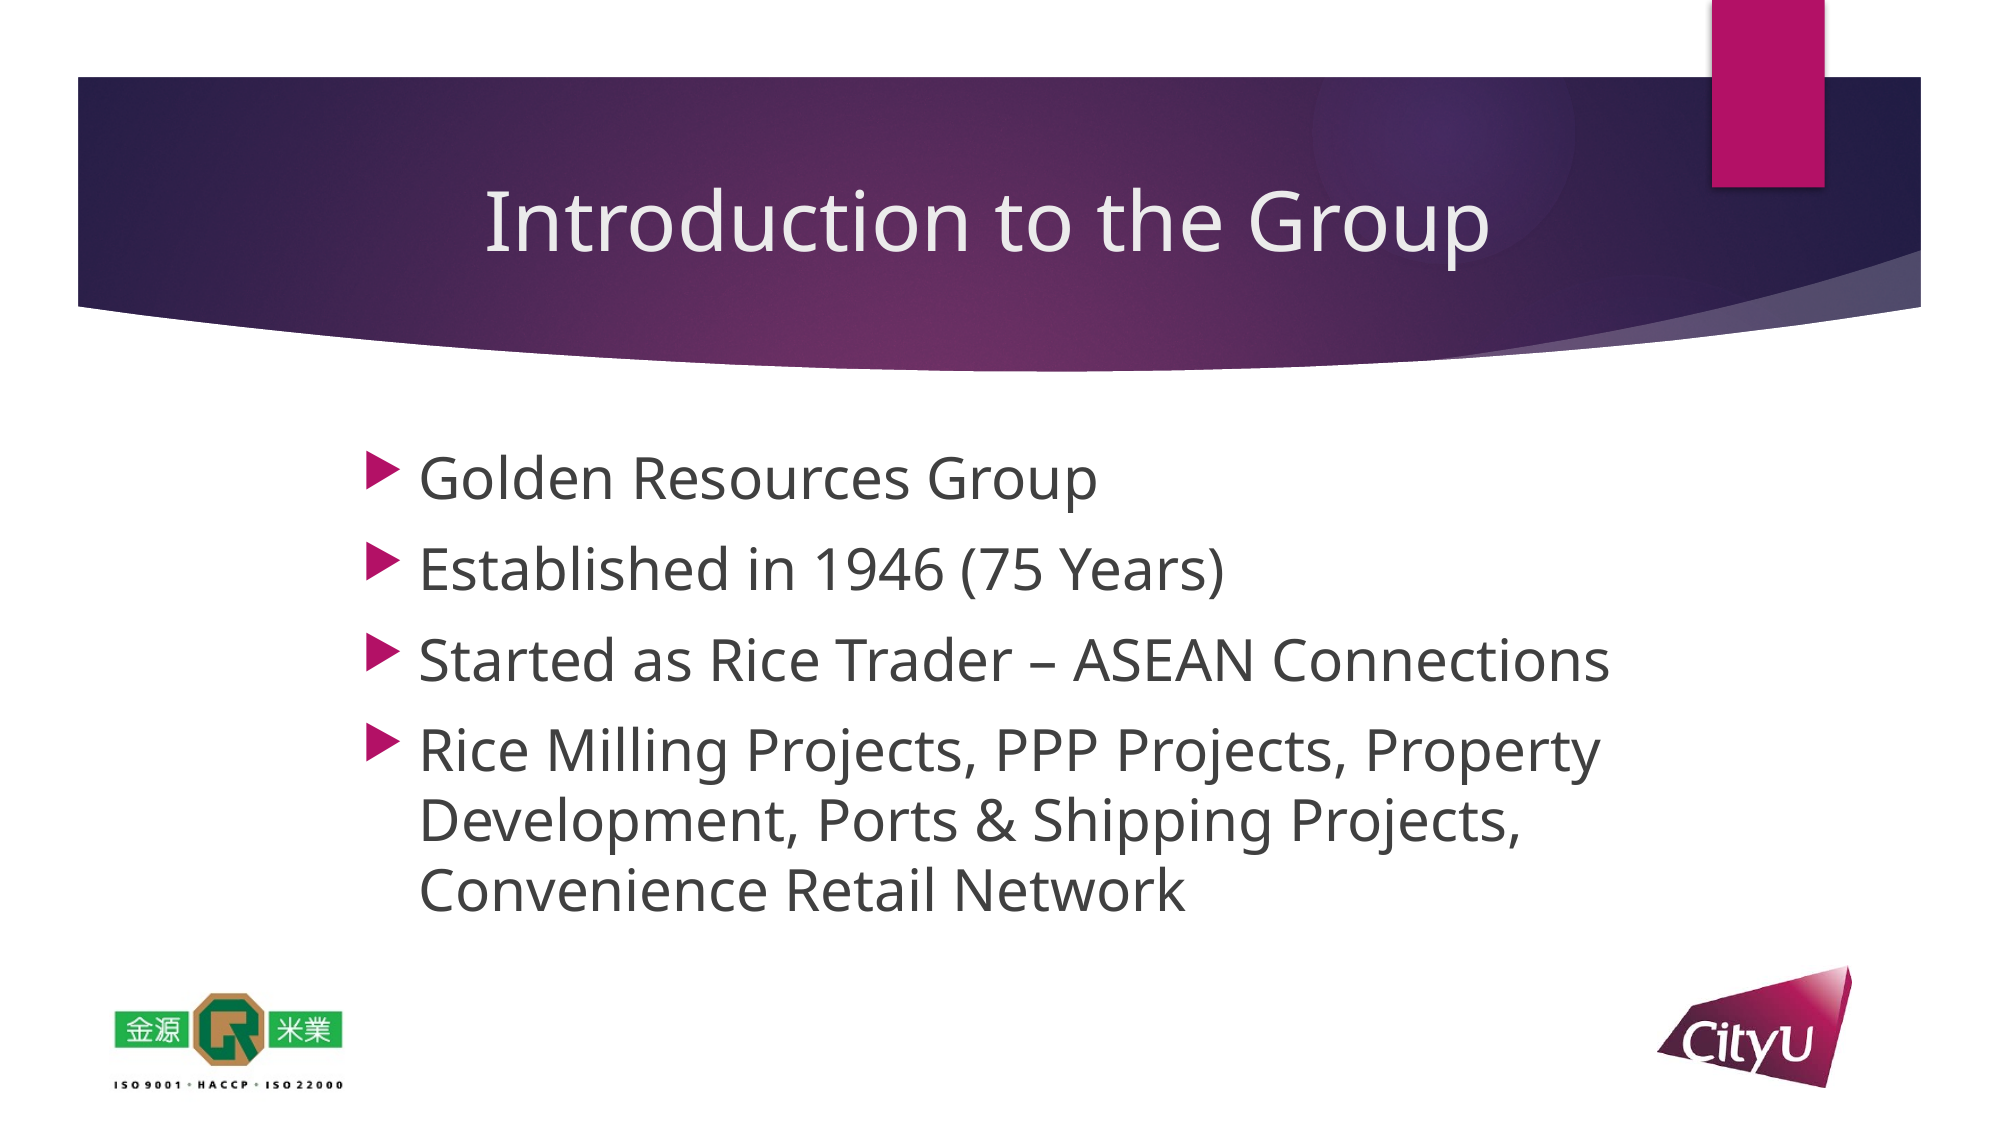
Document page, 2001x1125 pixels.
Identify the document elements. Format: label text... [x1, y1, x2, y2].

picture [1657, 965, 1852, 1088]
title Introduction to the Group [109, 159, 1869, 276]
picture [109, 956, 348, 1125]
list Golden Resources Group Established in 1946 (75 Years) Started as Rice Trader – ASEAN Connections Rice Milling Projects, PPP Projects, Property Development, Ports & Shipping Projects, Convenience Retail Network [347, 434, 1795, 995]
